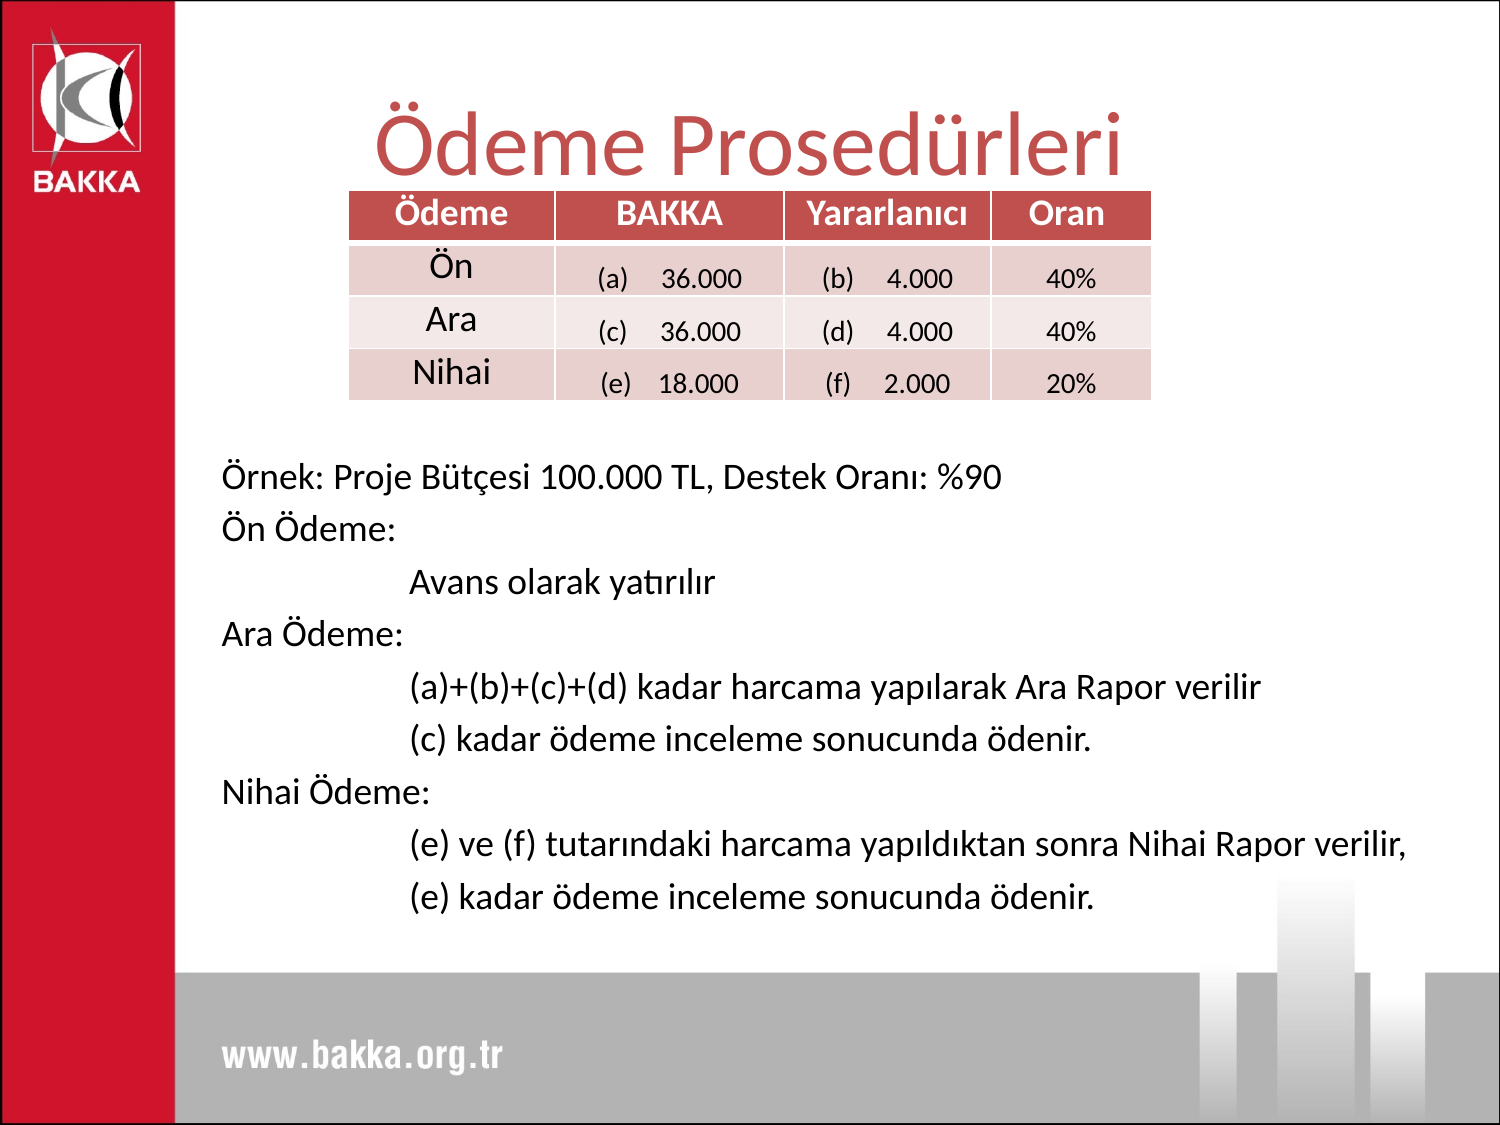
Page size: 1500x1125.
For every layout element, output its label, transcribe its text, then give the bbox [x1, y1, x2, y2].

table_header Yararlanıcı [785, 191, 990, 240]
table_cell (f) 2.000 [785, 349, 990, 400]
table_cell (c) 36.000 [556, 297, 783, 348]
table_cell (d) 4.000 [785, 297, 990, 348]
table_cell Ara [349, 297, 554, 348]
table_header BAKKA [556, 191, 783, 240]
table_cell Ön [349, 246, 554, 295]
table_header Ödeme [349, 191, 554, 240]
table_cell Nihai [349, 349, 554, 400]
title Ödeme Prosedürleri [74, 44, 1426, 233]
table_header Oran [992, 191, 1151, 240]
table_cell (b) 4.000 [785, 246, 990, 295]
table_cell 40% [992, 297, 1151, 348]
picture [0, 0, 1500, 1125]
table_cell 40% [992, 246, 1151, 295]
table_cell 20% [992, 349, 1151, 400]
table_cell (a) 36.000 [556, 246, 783, 295]
table_cell (e) 18.000 [556, 349, 783, 400]
list Örnek: Proje Bütçesi 100.000 TL, Destek Oranı: %90 Ön Ödeme: Avans olarak yatırılır Ara Ödeme: (a)+(b)+(c)+(d) kadar harcama yapılarak Ara Rapor verilir (c) kadar ödeme inceleme sonucunda ödenir. Nihai Ödeme: (e) ve (f) tutarındaki harcama yapıldıktan sonra Nihai Rapor verilir, (e) kadar ödeme inceleme sonucunda ödenir. [206, 444, 1459, 953]
